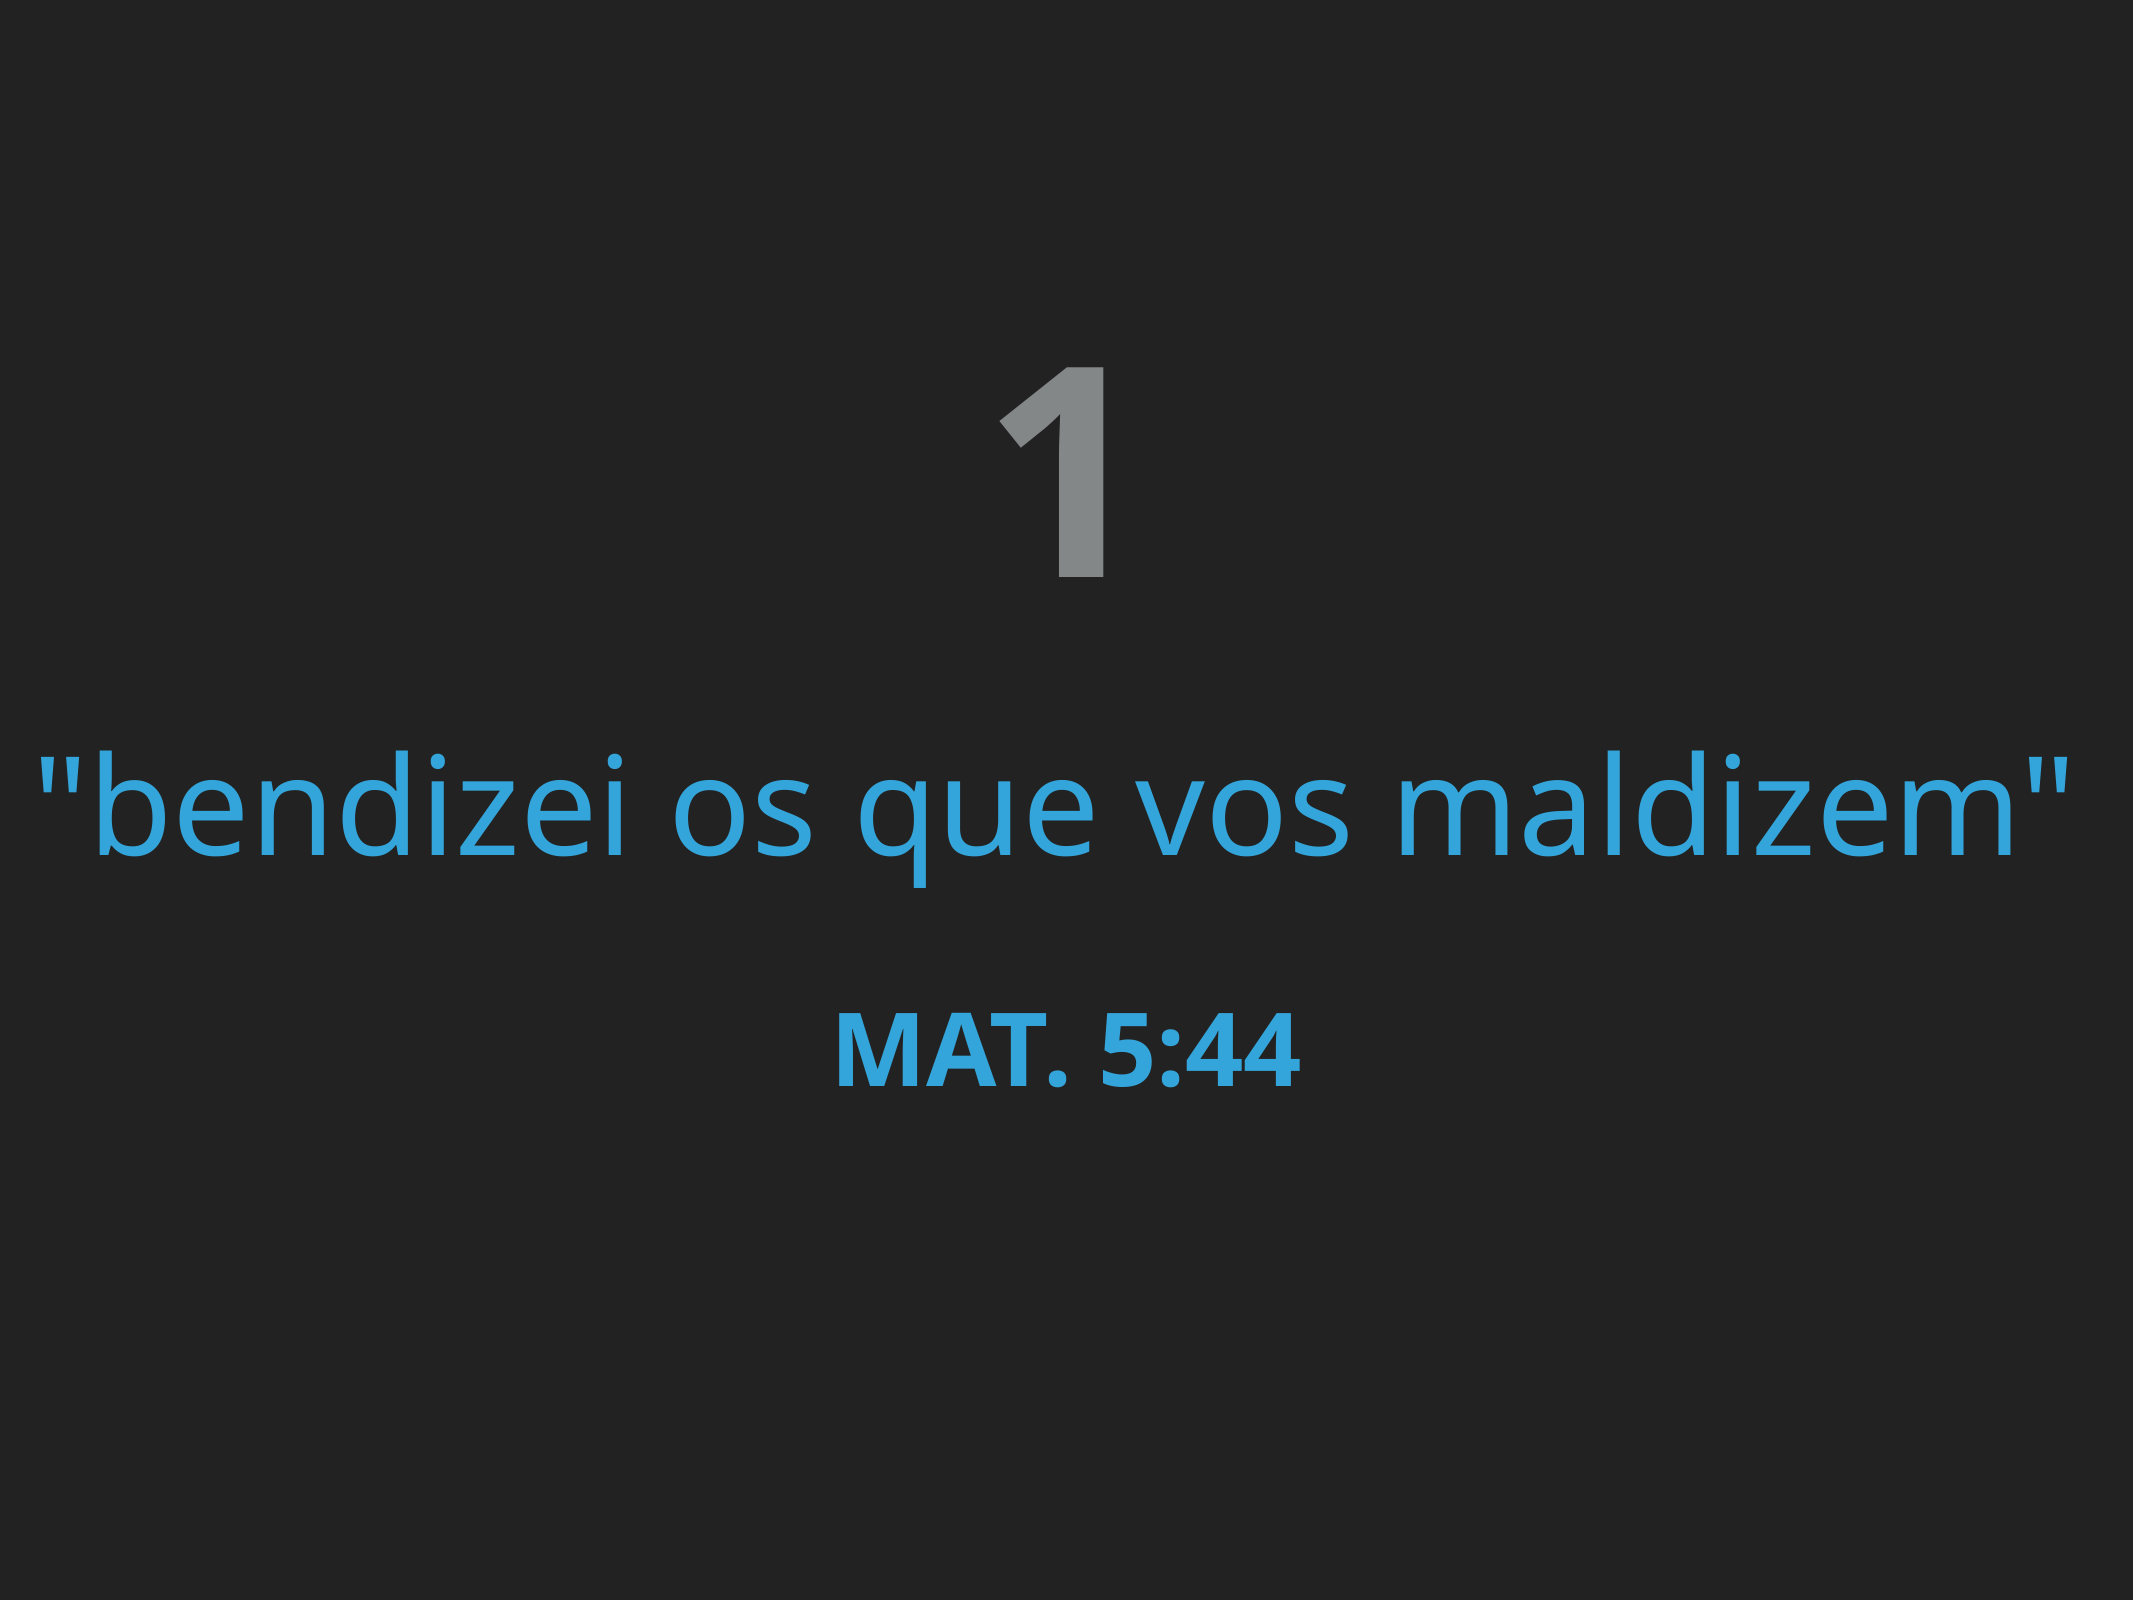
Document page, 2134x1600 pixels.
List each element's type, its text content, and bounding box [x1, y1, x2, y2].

text_box "bendizei os que vos maldizem" [24, 709, 2086, 891]
text_box MAT. 5:44 [822, 976, 1311, 1116]
text_box 1 [974, 275, 1160, 645]
